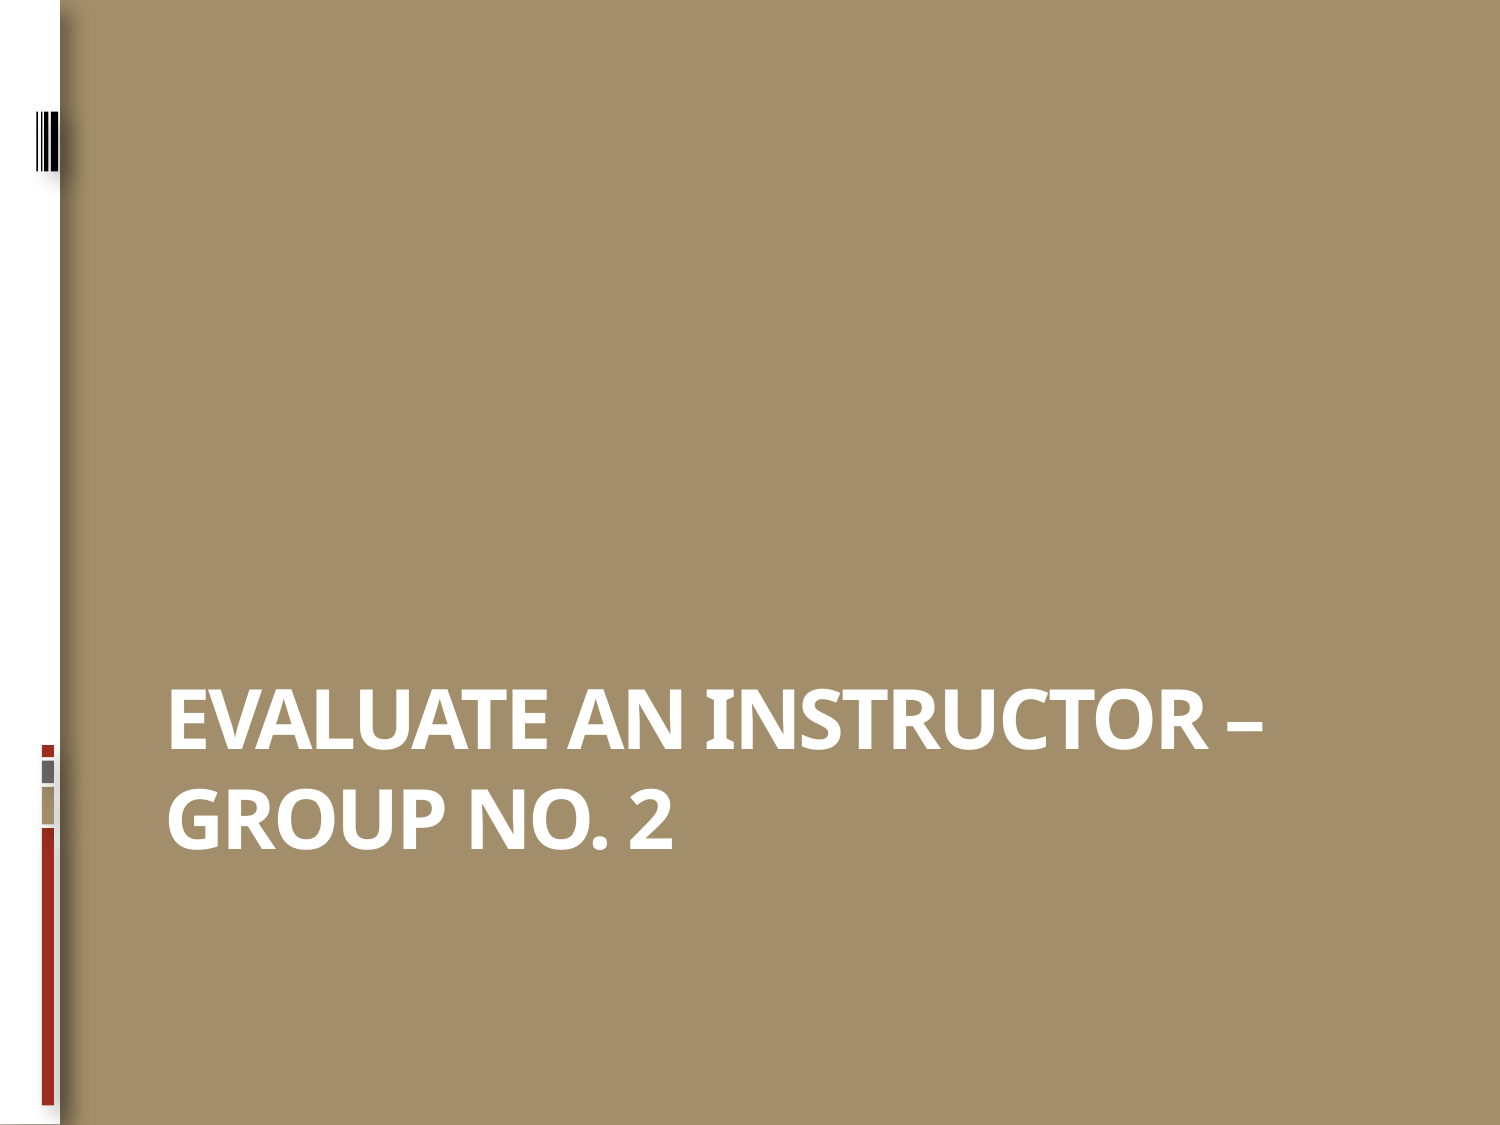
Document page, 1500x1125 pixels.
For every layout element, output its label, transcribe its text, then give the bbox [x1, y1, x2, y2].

title Evaluate an instructor – group no. 2 [150, 549, 1425, 874]
